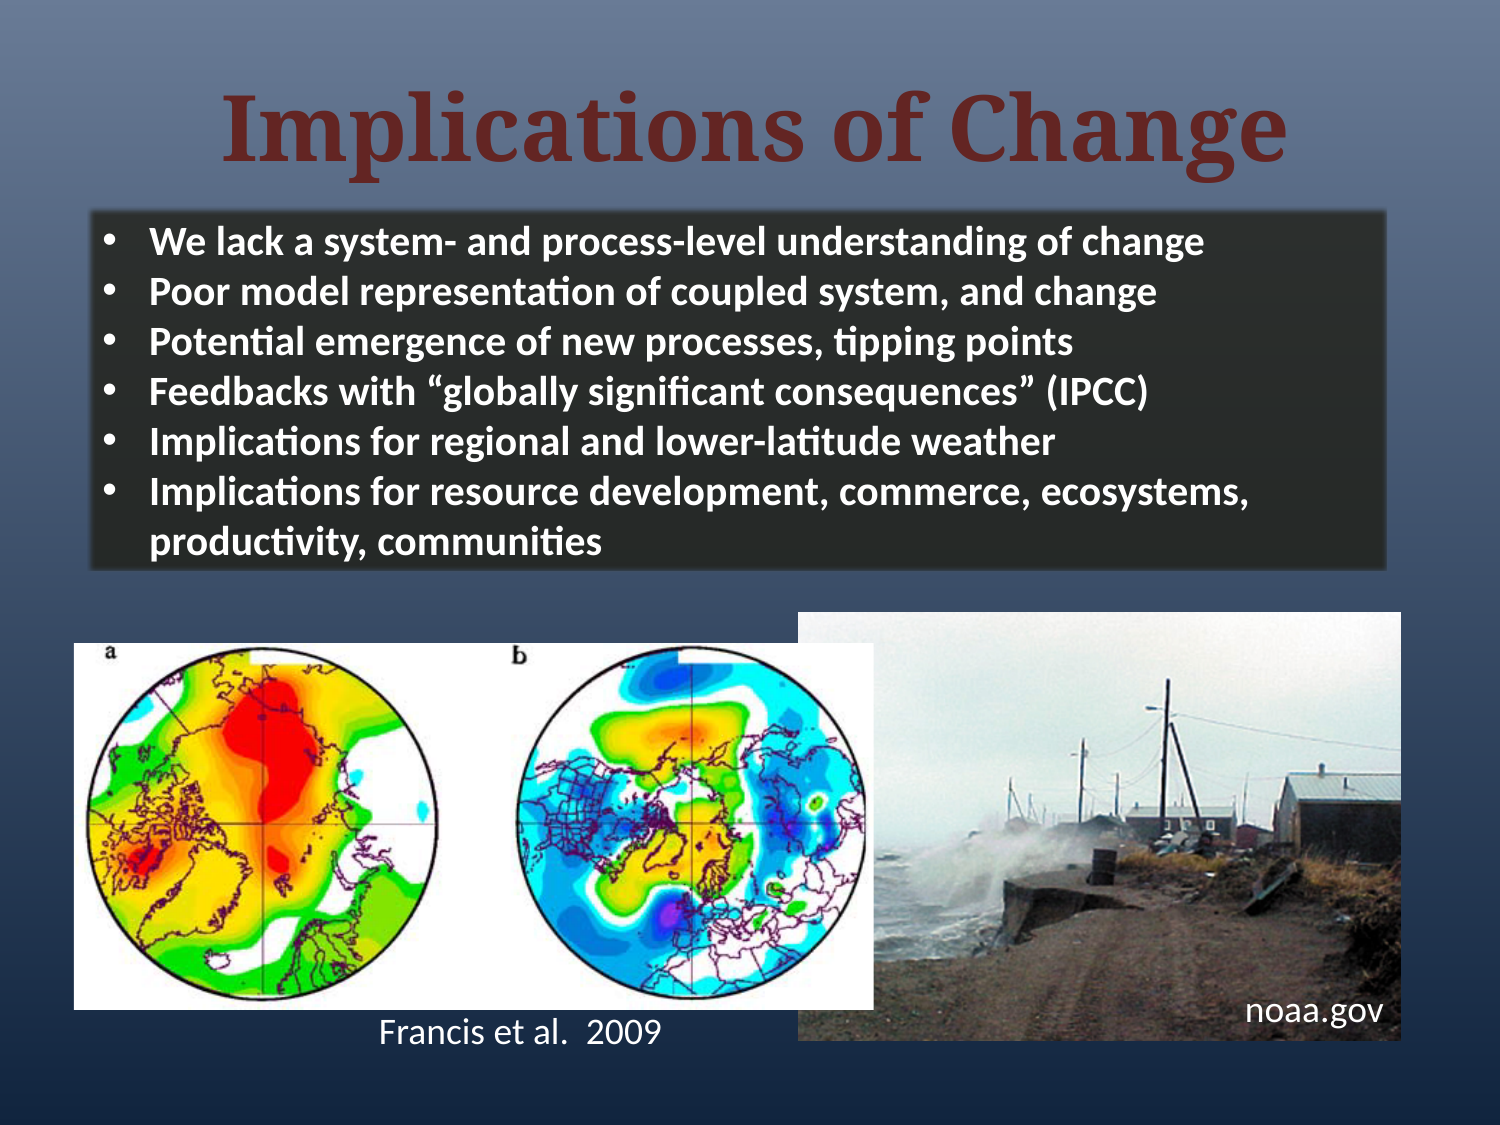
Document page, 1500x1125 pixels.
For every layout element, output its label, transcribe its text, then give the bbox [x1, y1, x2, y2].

text_box Francis et al. 2009 [364, 1018, 678, 1060]
text_box We lack a system- and process-level understanding of change Poor model representation of coupled system, and change Potential emergence of new processes, tipping points Feedbacks with “globally significant consequences” (IPCC) Implications for regional and lower-latitude weather Implications for resource development, commerce, ecosystems, productivity, communities [96, 215, 1383, 566]
text_box Implications of Change [150, 100, 1366, 153]
picture [73, 612, 1401, 1041]
